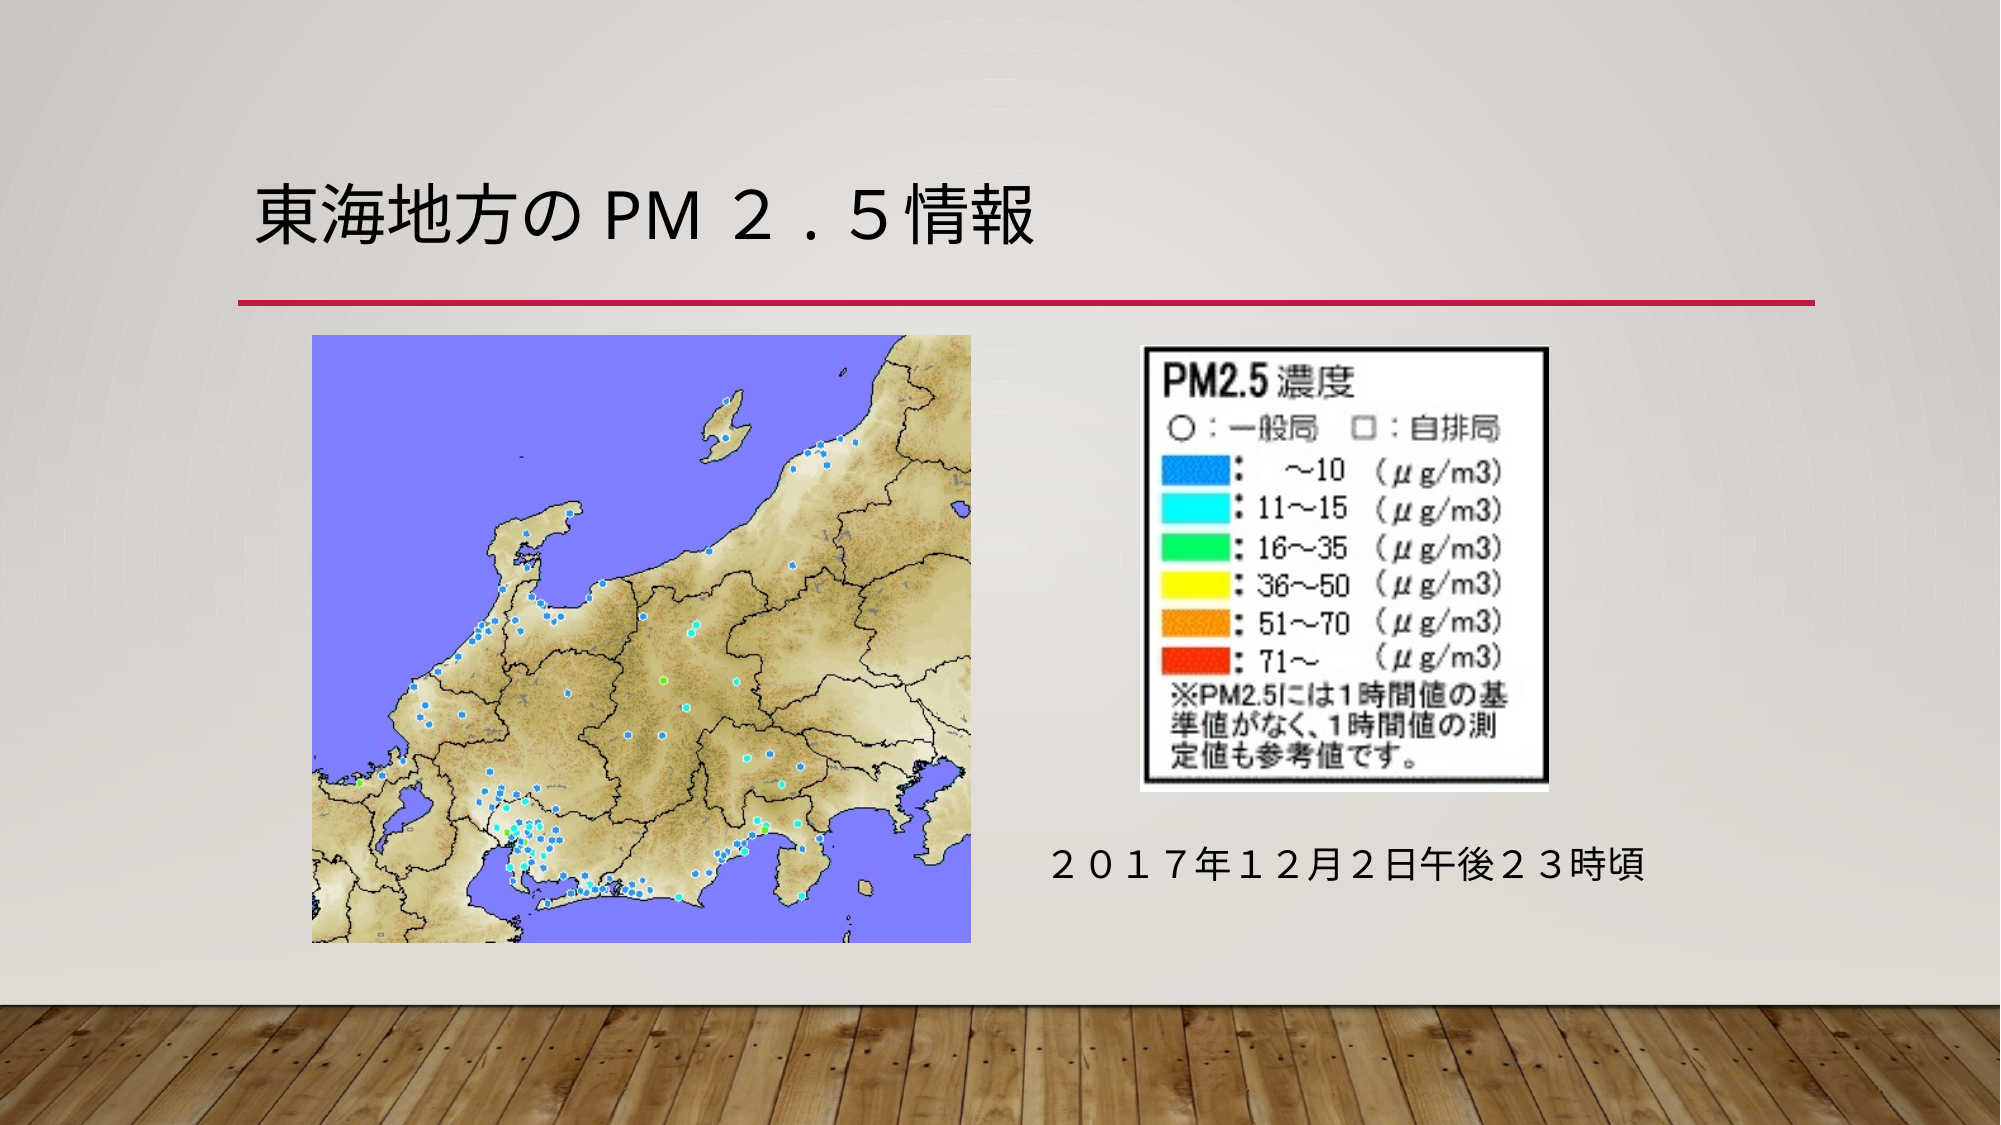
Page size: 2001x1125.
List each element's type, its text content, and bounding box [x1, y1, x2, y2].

picture [0, 1005, 2000, 1125]
picture [1140, 345, 1550, 793]
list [312, 335, 971, 943]
text_box ２０１７年１２月２日午後２３時頃 [1029, 833, 1660, 894]
title 東海地方のPM２.５情報 [238, 131, 1814, 305]
